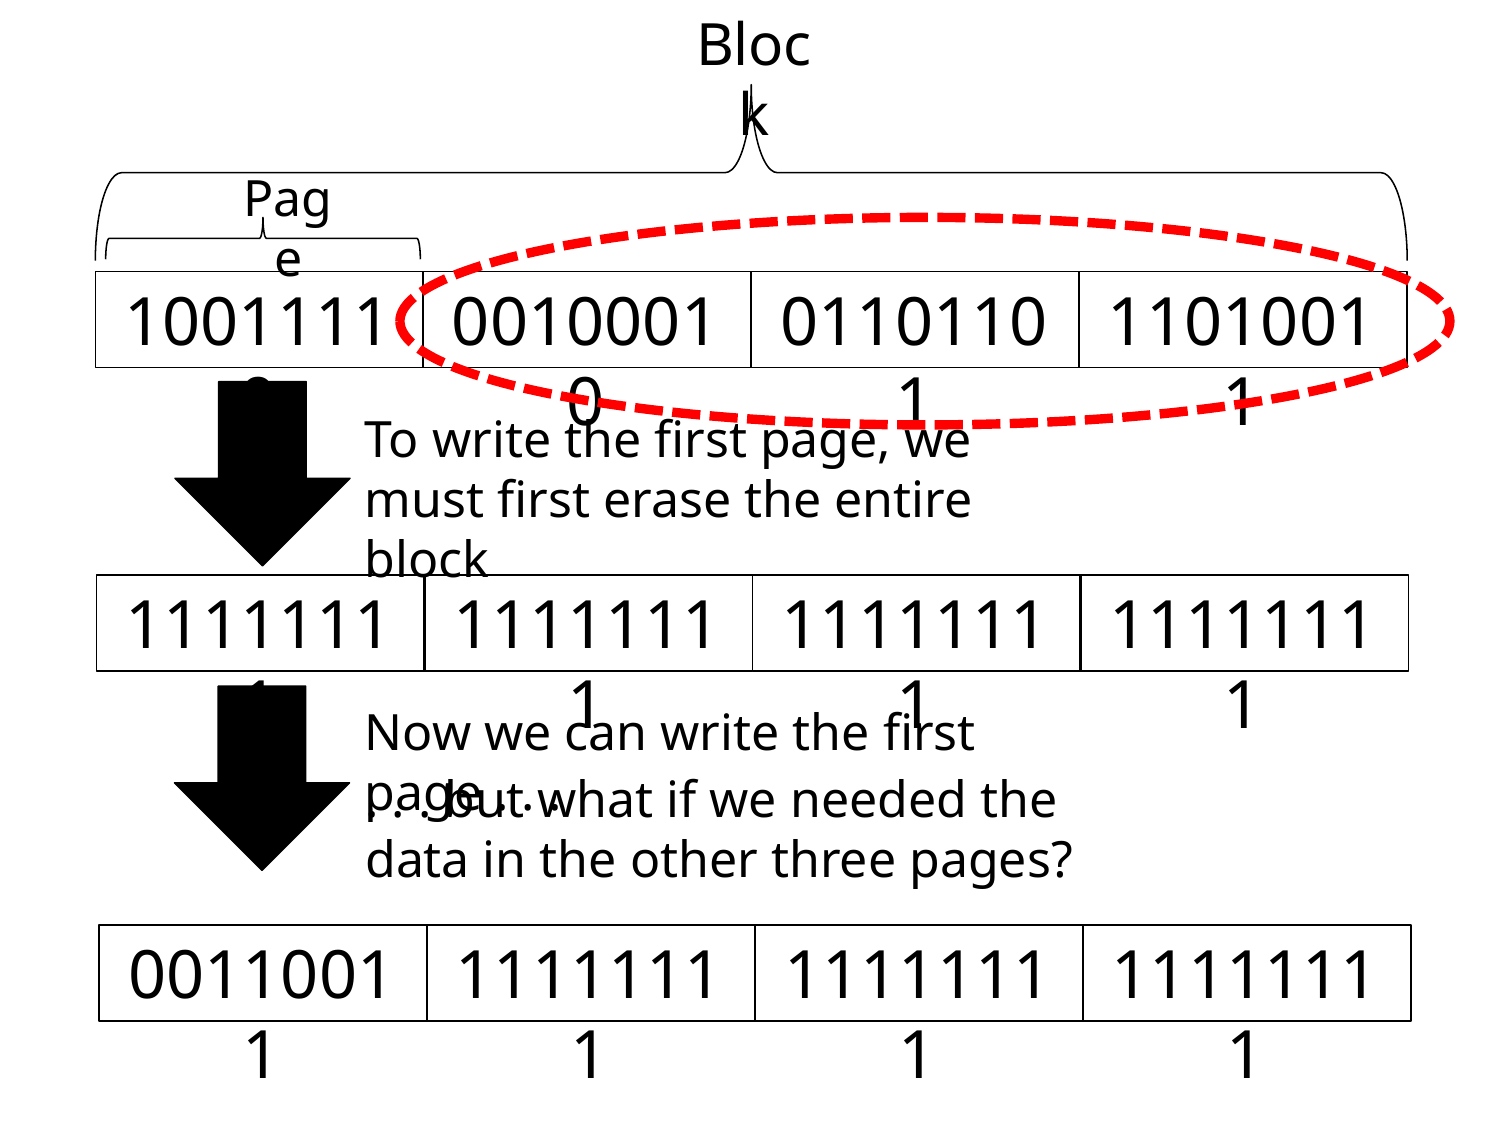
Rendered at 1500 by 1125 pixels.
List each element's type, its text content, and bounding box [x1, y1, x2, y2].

text_box [174, 686, 349, 871]
text_box . . . but what if we needed the data in the other three pages? [350, 760, 1163, 895]
text_box To write the first page, we must first erase the entire block [349, 399, 1038, 573]
text_box [482, 377, 1368, 425]
text_box [1413, 282, 1450, 360]
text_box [96, 924, 1412, 1022]
text_box Now we can write the first page . . . [349, 693, 1163, 828]
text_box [92, 0, 1408, 368]
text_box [93, 574, 1409, 672]
text_box [174, 381, 349, 566]
